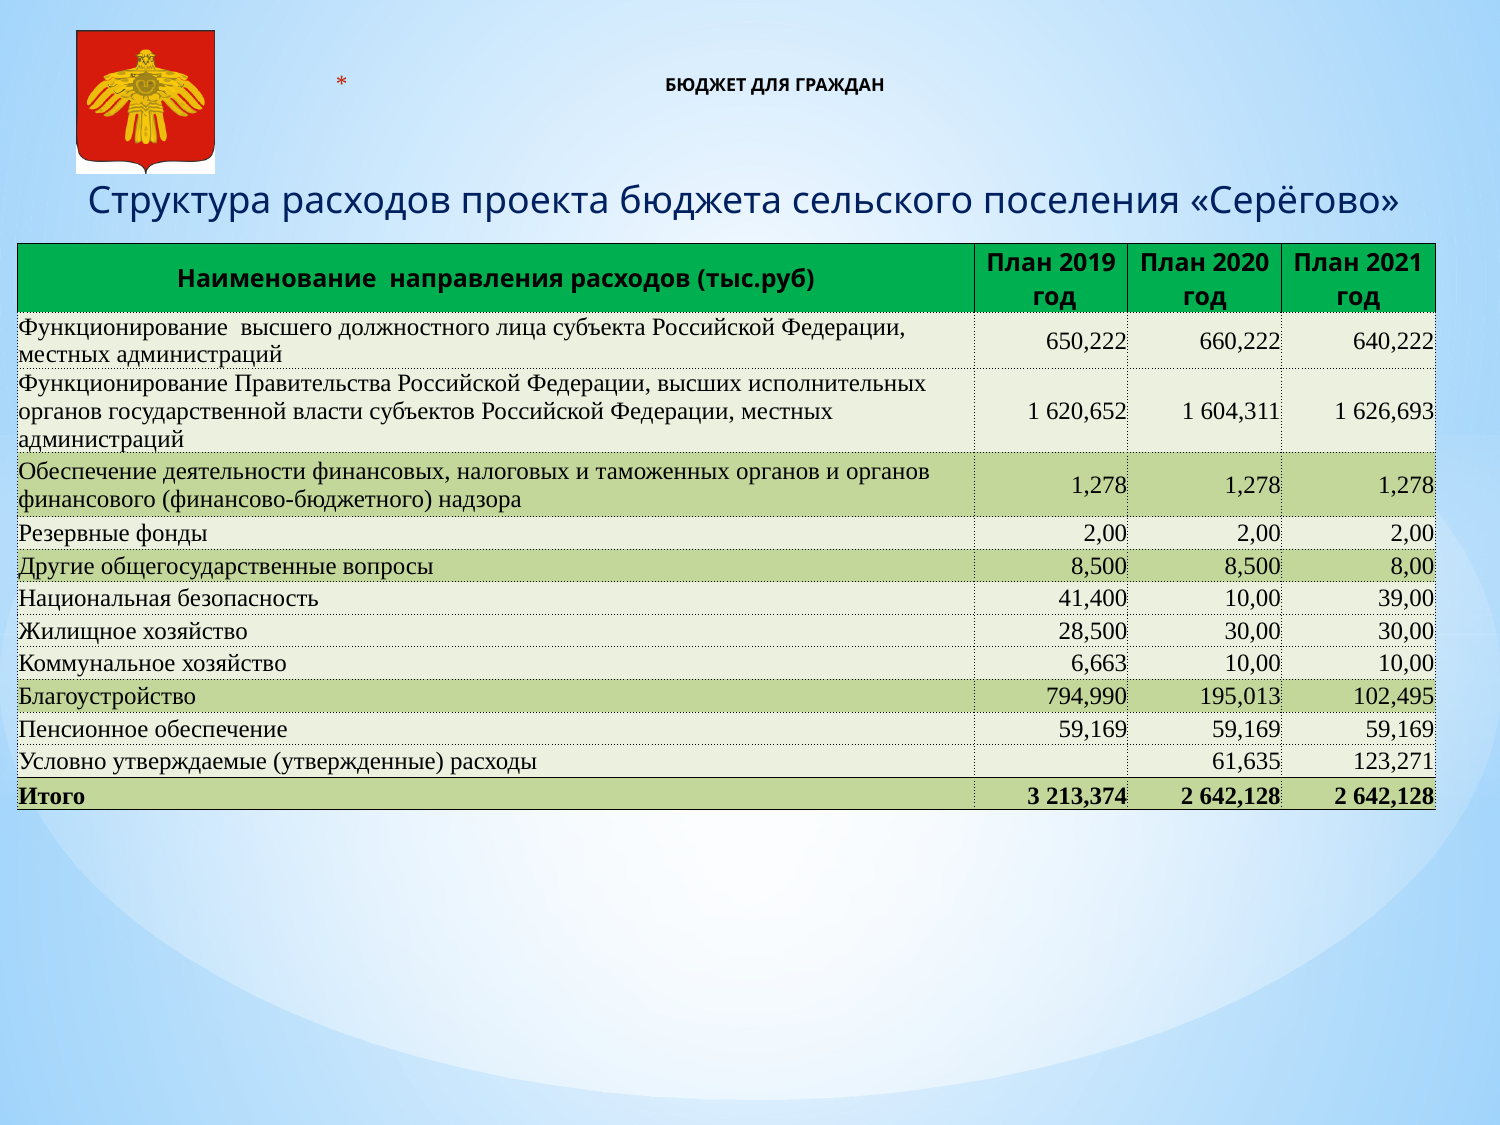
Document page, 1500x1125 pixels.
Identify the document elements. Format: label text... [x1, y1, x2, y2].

table_cell 640,222 [1281, 312, 1435, 369]
table_cell 2,00 [974, 517, 1128, 549]
table_cell 2,00 [1281, 517, 1435, 549]
table_cell 2,00 [1128, 517, 1281, 549]
table_cell 102,495 [1281, 679, 1435, 712]
table_cell Функционирование высшего должностного лица субъекта Российской Федерации, местных администраций [18, 312, 974, 369]
table_cell 61,635 [1128, 745, 1281, 777]
table_cell Другие общегосударственные вопросы [18, 549, 974, 582]
table_header План 2020 год [1128, 244, 1281, 312]
title БЮДЖЕТ ДЛЯ ГРАЖДАН [230, 66, 1312, 126]
table_header План 2021 год [1282, 244, 1435, 312]
table_cell Пенсионное обеспечение [18, 712, 974, 745]
table_cell Коммунальное хозяйство [18, 647, 974, 679]
table_cell Жилищное хозяйство [18, 614, 974, 647]
table_cell 6,663 [974, 647, 1128, 679]
table_cell 794,990 [974, 679, 1128, 712]
table_cell 660,222 [1128, 312, 1281, 369]
table_cell 41,400 [974, 582, 1128, 614]
table_cell Функционирование Правительства Российской Федерации, высших исполнительных органов государственной власти субъектов Российской Федерации, местных администраций [18, 369, 974, 452]
table_cell 8,500 [1128, 549, 1281, 582]
picture [76, 30, 215, 174]
table_cell 59,169 [974, 712, 1128, 745]
table_cell 10,00 [1128, 647, 1281, 679]
table_cell Обеспечение деятельности финансовых, налоговых и таможенных органов и органов финансового (финансово-бюджетного) надзора [18, 452, 974, 517]
table_cell 650,222 [974, 312, 1128, 369]
table_cell 3 213,374 [974, 778, 1128, 809]
table_cell 8,500 [974, 549, 1128, 582]
table_cell 1 620,652 [974, 369, 1128, 452]
table_cell Благоустройство [18, 679, 974, 712]
table_cell 1 604,311 [1128, 369, 1281, 452]
table_cell Условно утверждаемые (утвержденные) расходы [18, 745, 974, 777]
table_cell 123,271 [1281, 745, 1435, 777]
table_cell 1,278 [1128, 452, 1281, 517]
table_header Наименование направления расходов (тыс.руб) [18, 244, 974, 312]
table_cell 195,013 [1128, 679, 1281, 712]
table_cell 39,00 [1281, 582, 1435, 614]
table_cell Национальная безопасность [18, 582, 974, 614]
table_cell 1,278 [974, 452, 1128, 517]
table_cell 30,00 [1128, 614, 1281, 647]
table_cell Резервные фонды [18, 517, 974, 549]
subtitle Структура расходов проекта бюджета сельского поселения «Серёгово» [17, 168, 1471, 1125]
table_cell 59,169 [1281, 712, 1435, 745]
table_cell 8,00 [1281, 549, 1435, 582]
table_cell 1,278 [1281, 452, 1435, 517]
table_cell 10,00 [1281, 647, 1435, 679]
table_header План 2019 год [975, 244, 1127, 312]
table_cell 30,00 [1281, 614, 1435, 647]
table_cell 28,500 [974, 614, 1128, 647]
table_cell 1 626,693 [1281, 369, 1435, 452]
table_cell 2 642,128 [1128, 778, 1281, 809]
table_cell Итого [18, 778, 974, 809]
table_cell 10,00 [1128, 582, 1281, 614]
table_cell 2 642,128 [1281, 778, 1435, 809]
table_cell 59,169 [1128, 712, 1281, 745]
table_cell [974, 745, 1128, 777]
